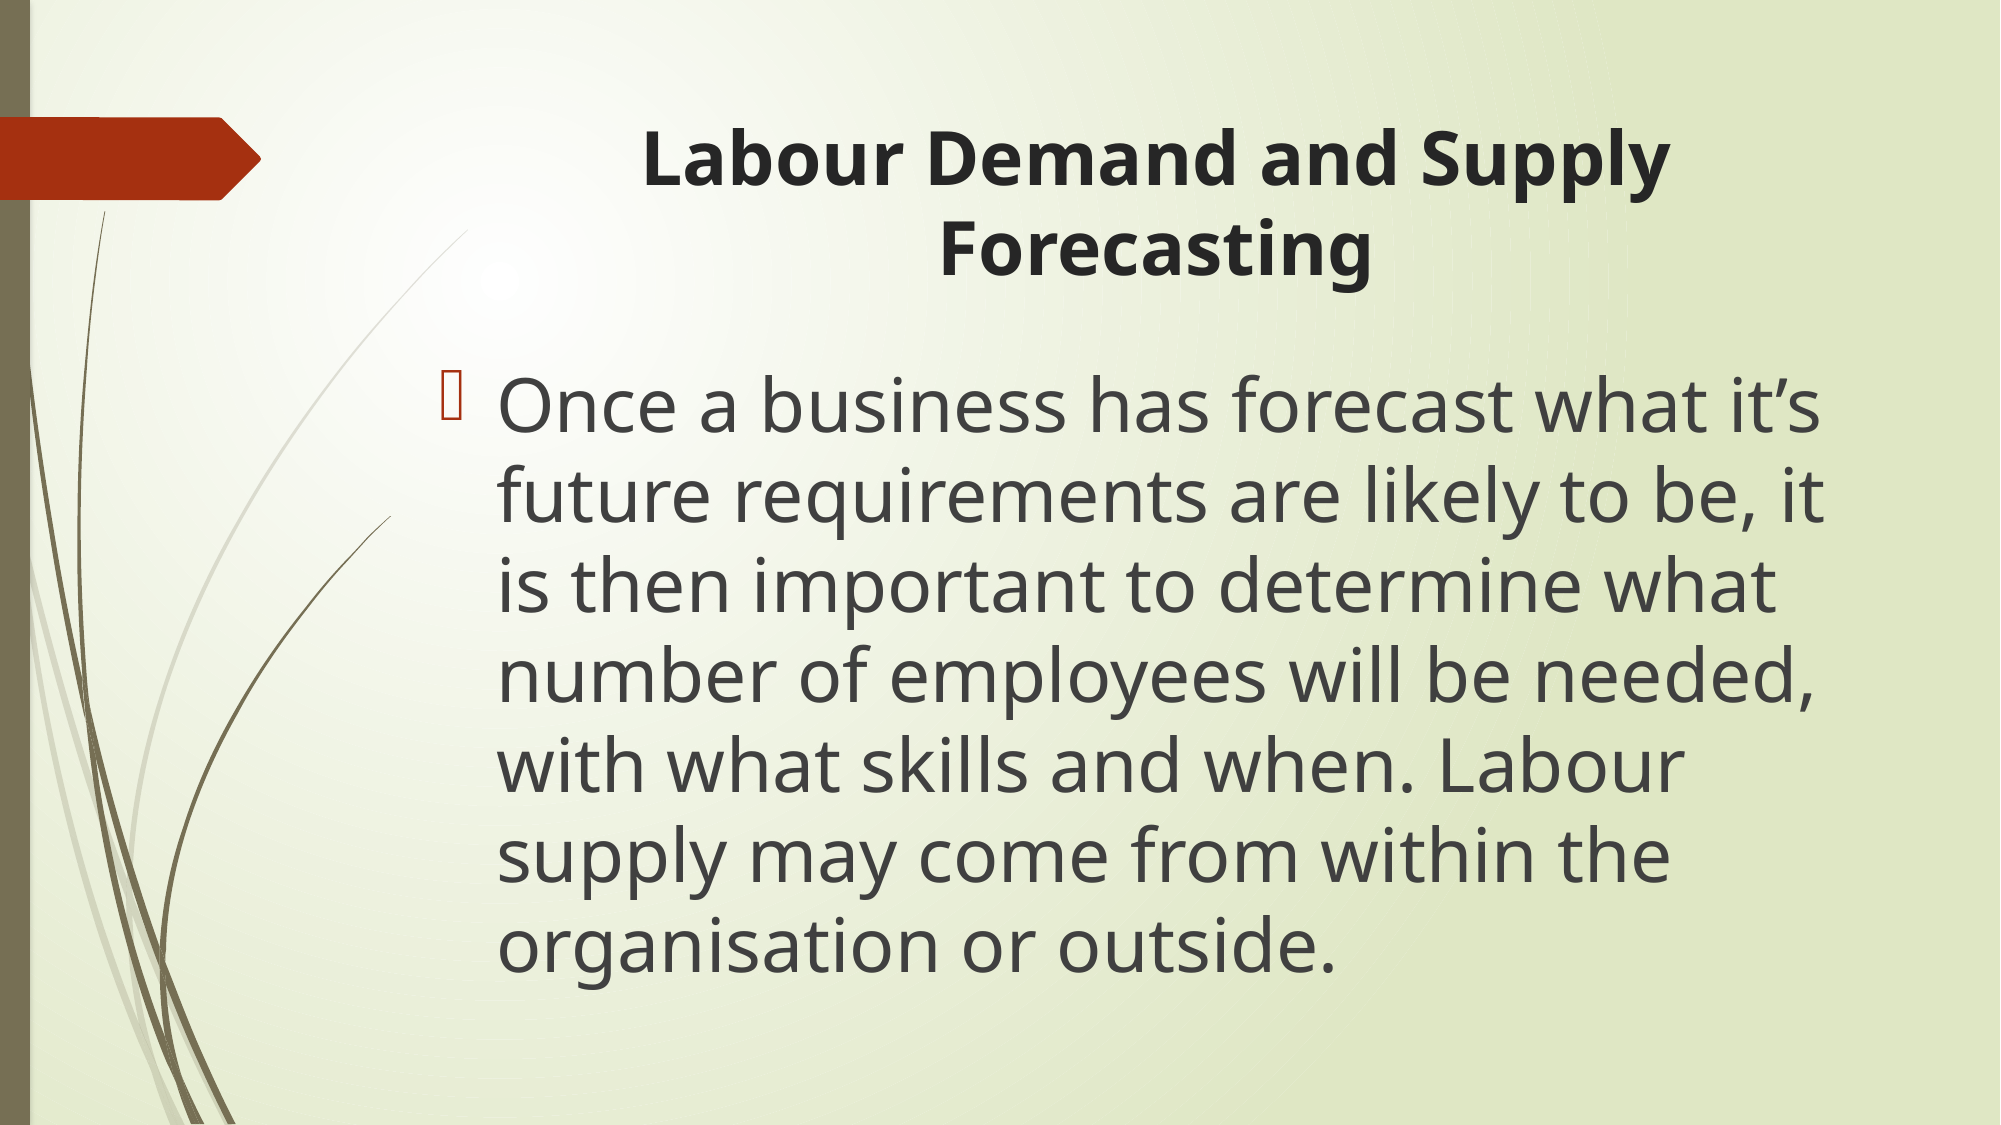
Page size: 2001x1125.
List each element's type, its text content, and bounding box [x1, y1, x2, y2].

list Once a business has forecast what it’s future requirements are likely to be, it is then important to determine what number of employees will be needed, with what skills and when. Labour supply may come from within the organisation or outside. [424, 350, 1888, 970]
title Labour Demand and Supply Forecasting [425, 102, 1888, 313]
